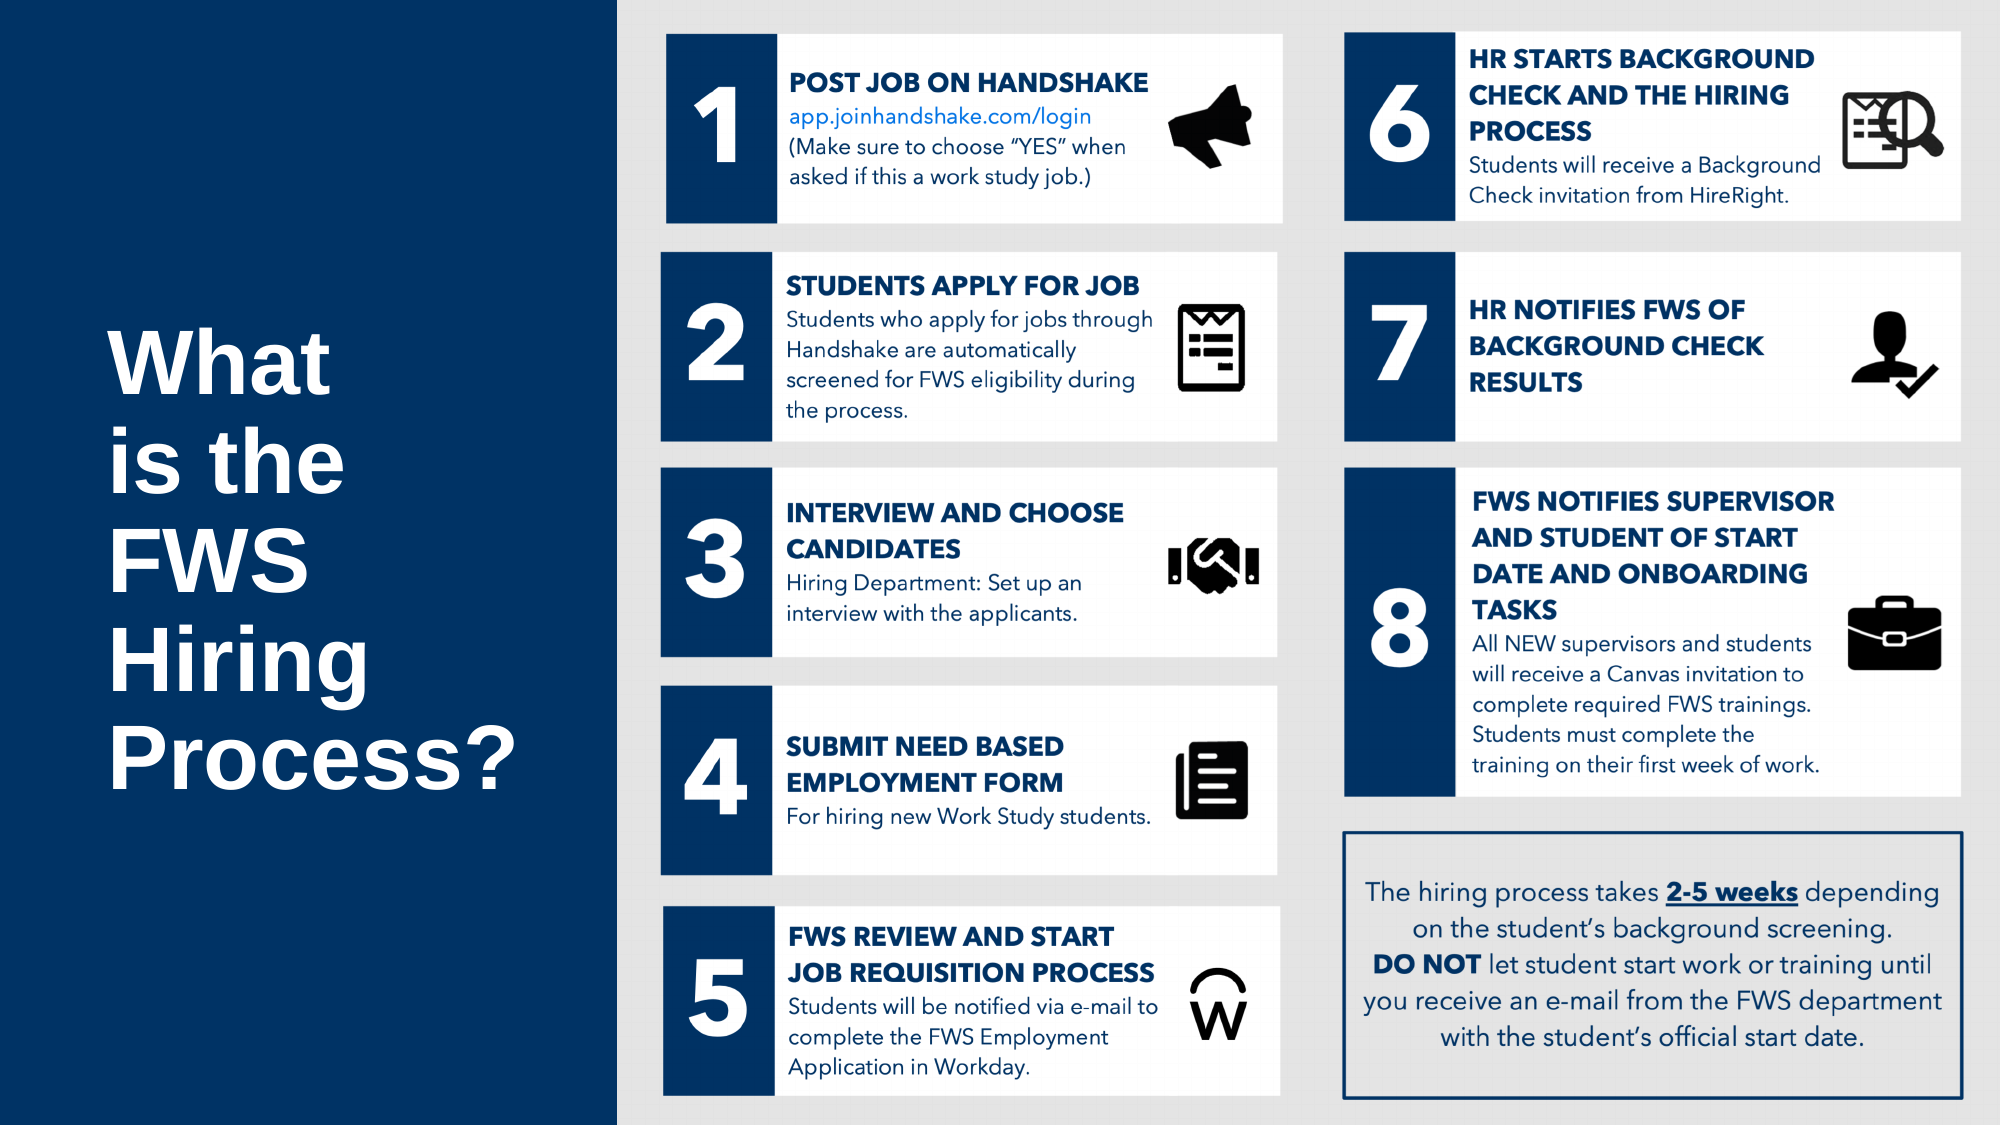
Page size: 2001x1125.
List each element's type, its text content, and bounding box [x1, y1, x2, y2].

title What is the FWS Hiring Process? [92, 268, 552, 857]
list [616, 0, 2000, 1125]
